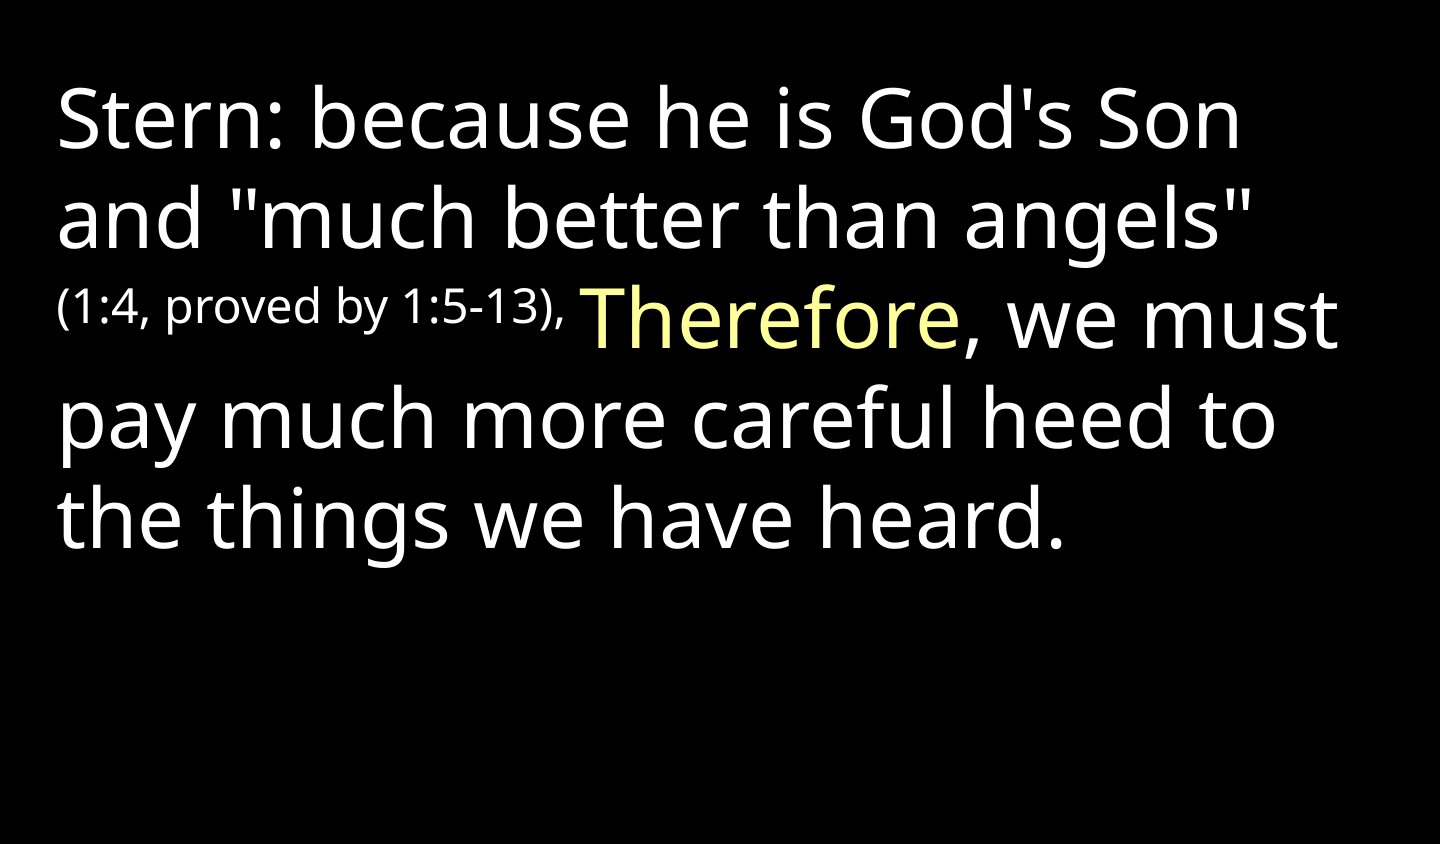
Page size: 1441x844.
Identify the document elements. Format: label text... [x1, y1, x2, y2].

subtitle Stern: because he is God's Son and "much better than angels" (1:4, proved by 1:5-13), Therefore, we must pay much more careful heed to the things we have heard. [45, 59, 1383, 844]
